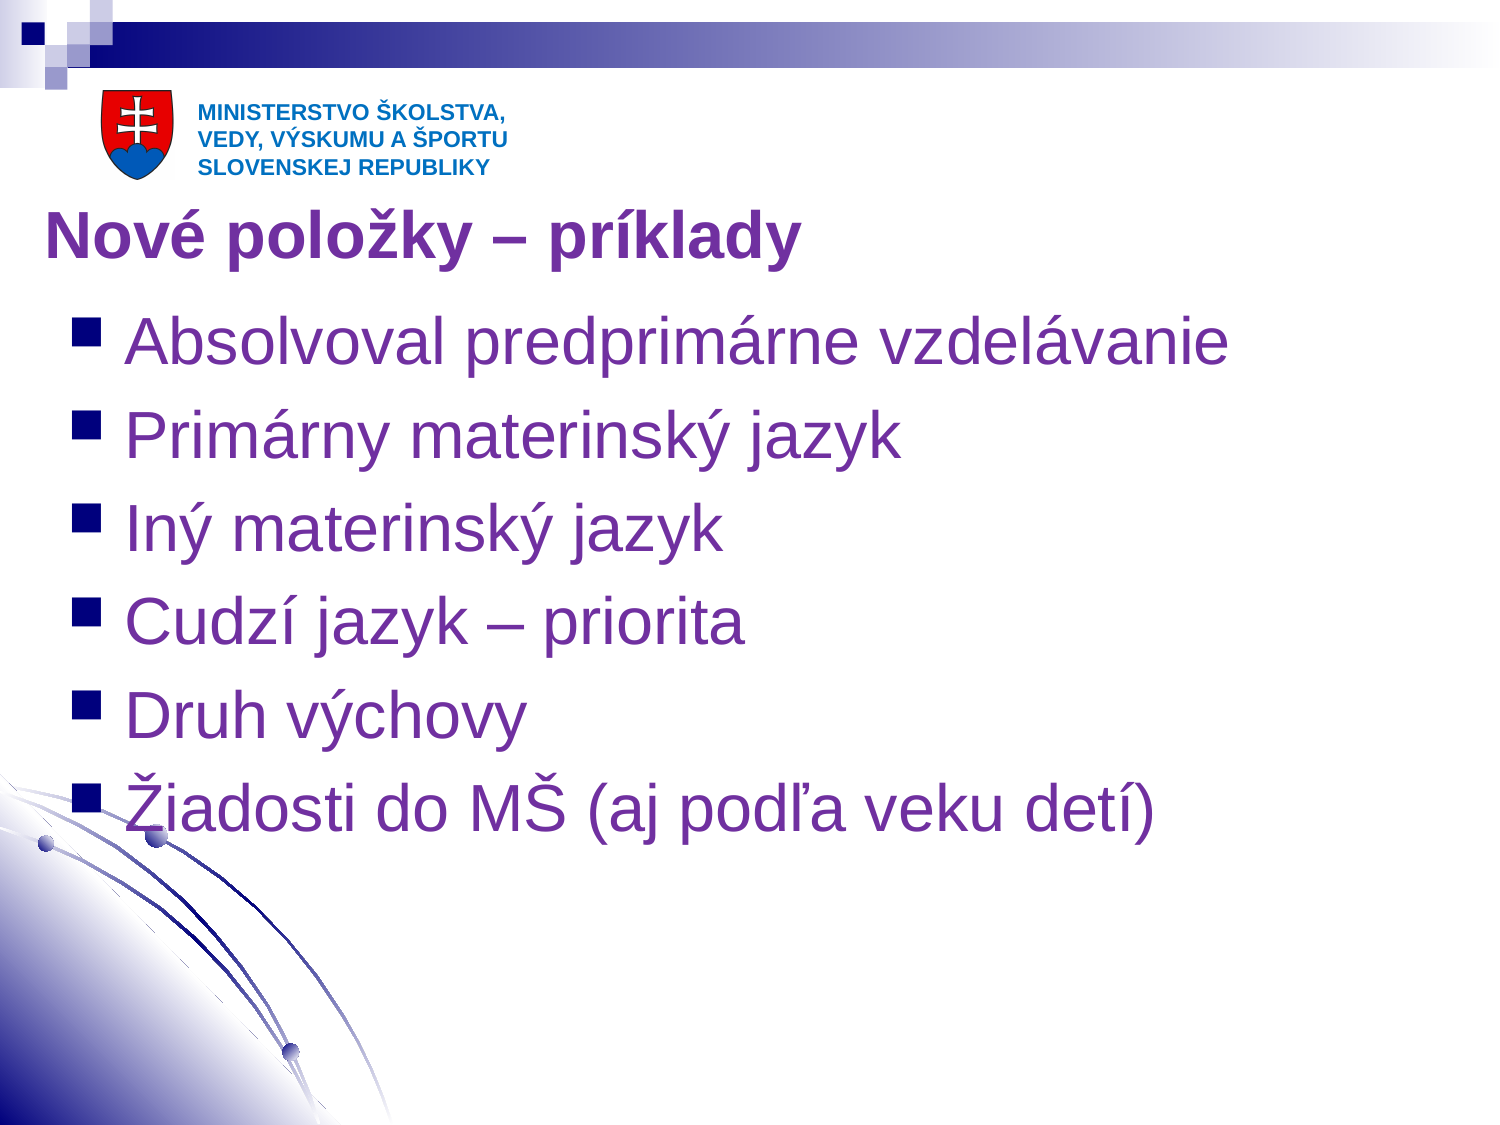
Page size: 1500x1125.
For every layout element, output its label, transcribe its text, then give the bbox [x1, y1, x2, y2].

list Absolvoval predprimárne vzdelávanie Primárny materinský jazyk Iný materinský jazyk Cudzí jazyk – priorita Druh výchovy Žiadosti do MŠ (aj podľa veku detí) [53, 290, 1500, 1083]
picture [100, 90, 175, 180]
title Nové položky – príklady [29, 184, 1380, 291]
